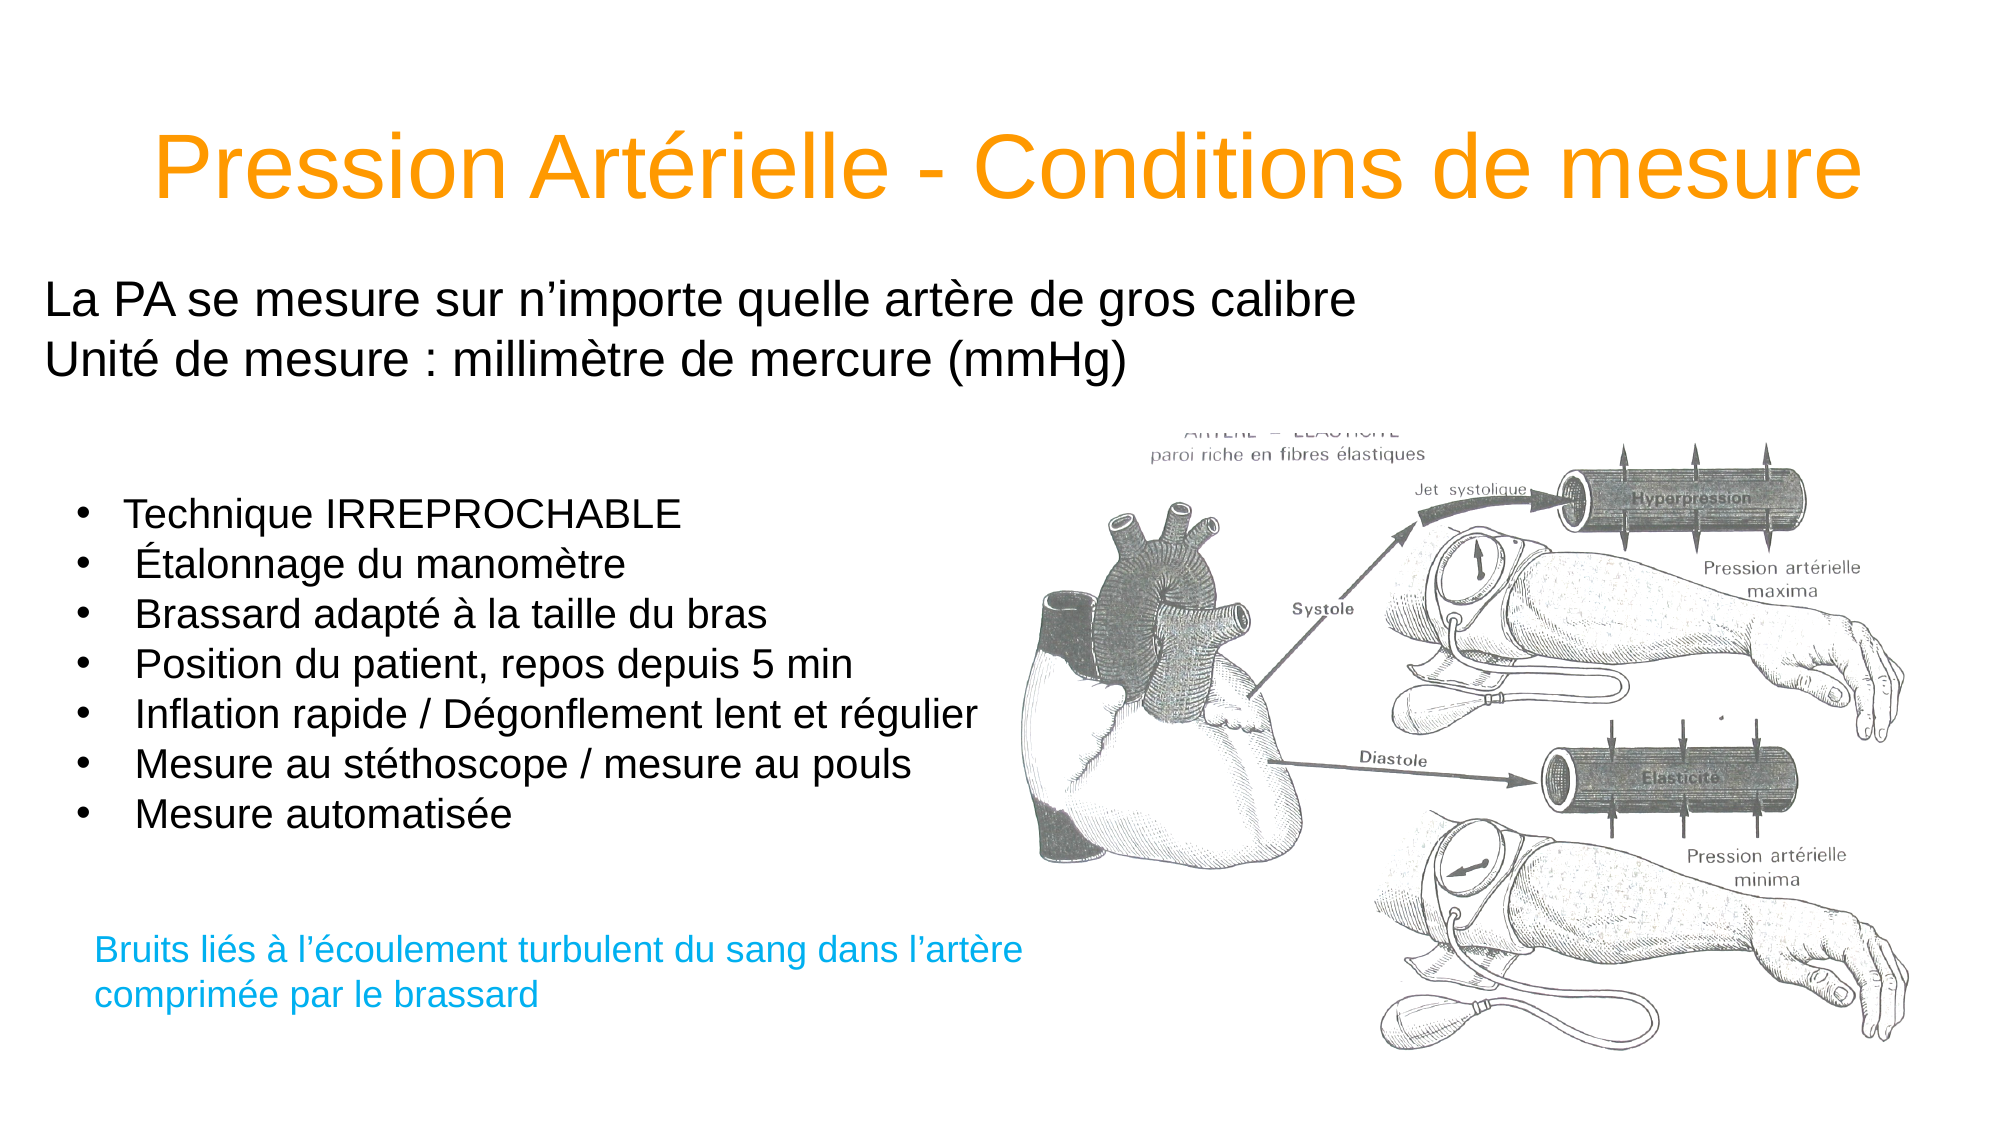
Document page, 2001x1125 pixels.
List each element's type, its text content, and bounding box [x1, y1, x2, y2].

text_box Bruits liés à l’écoulement turbulent du sang dans l’artère comprimée par le brassard [79, 918, 999, 1023]
title Pression Artérielle - Conditions de mesure [137, 59, 1903, 278]
text_box La PA se mesure sur n’importe quelle artère de gros calibre Unité de mesure : millimètre de mercure (mmHg) [29, 259, 1428, 395]
text_box Technique IRREPROCHABLE Étalonnage du manomètre Brassard adapté à la taille du bras Position du patient, repos depuis 5 min Inflation rapide / Dégonflement lent et régulier Mesure au stéthoscope / mesure au pouls Mesure automatisée [61, 479, 999, 890]
picture [999, 433, 1942, 1087]
